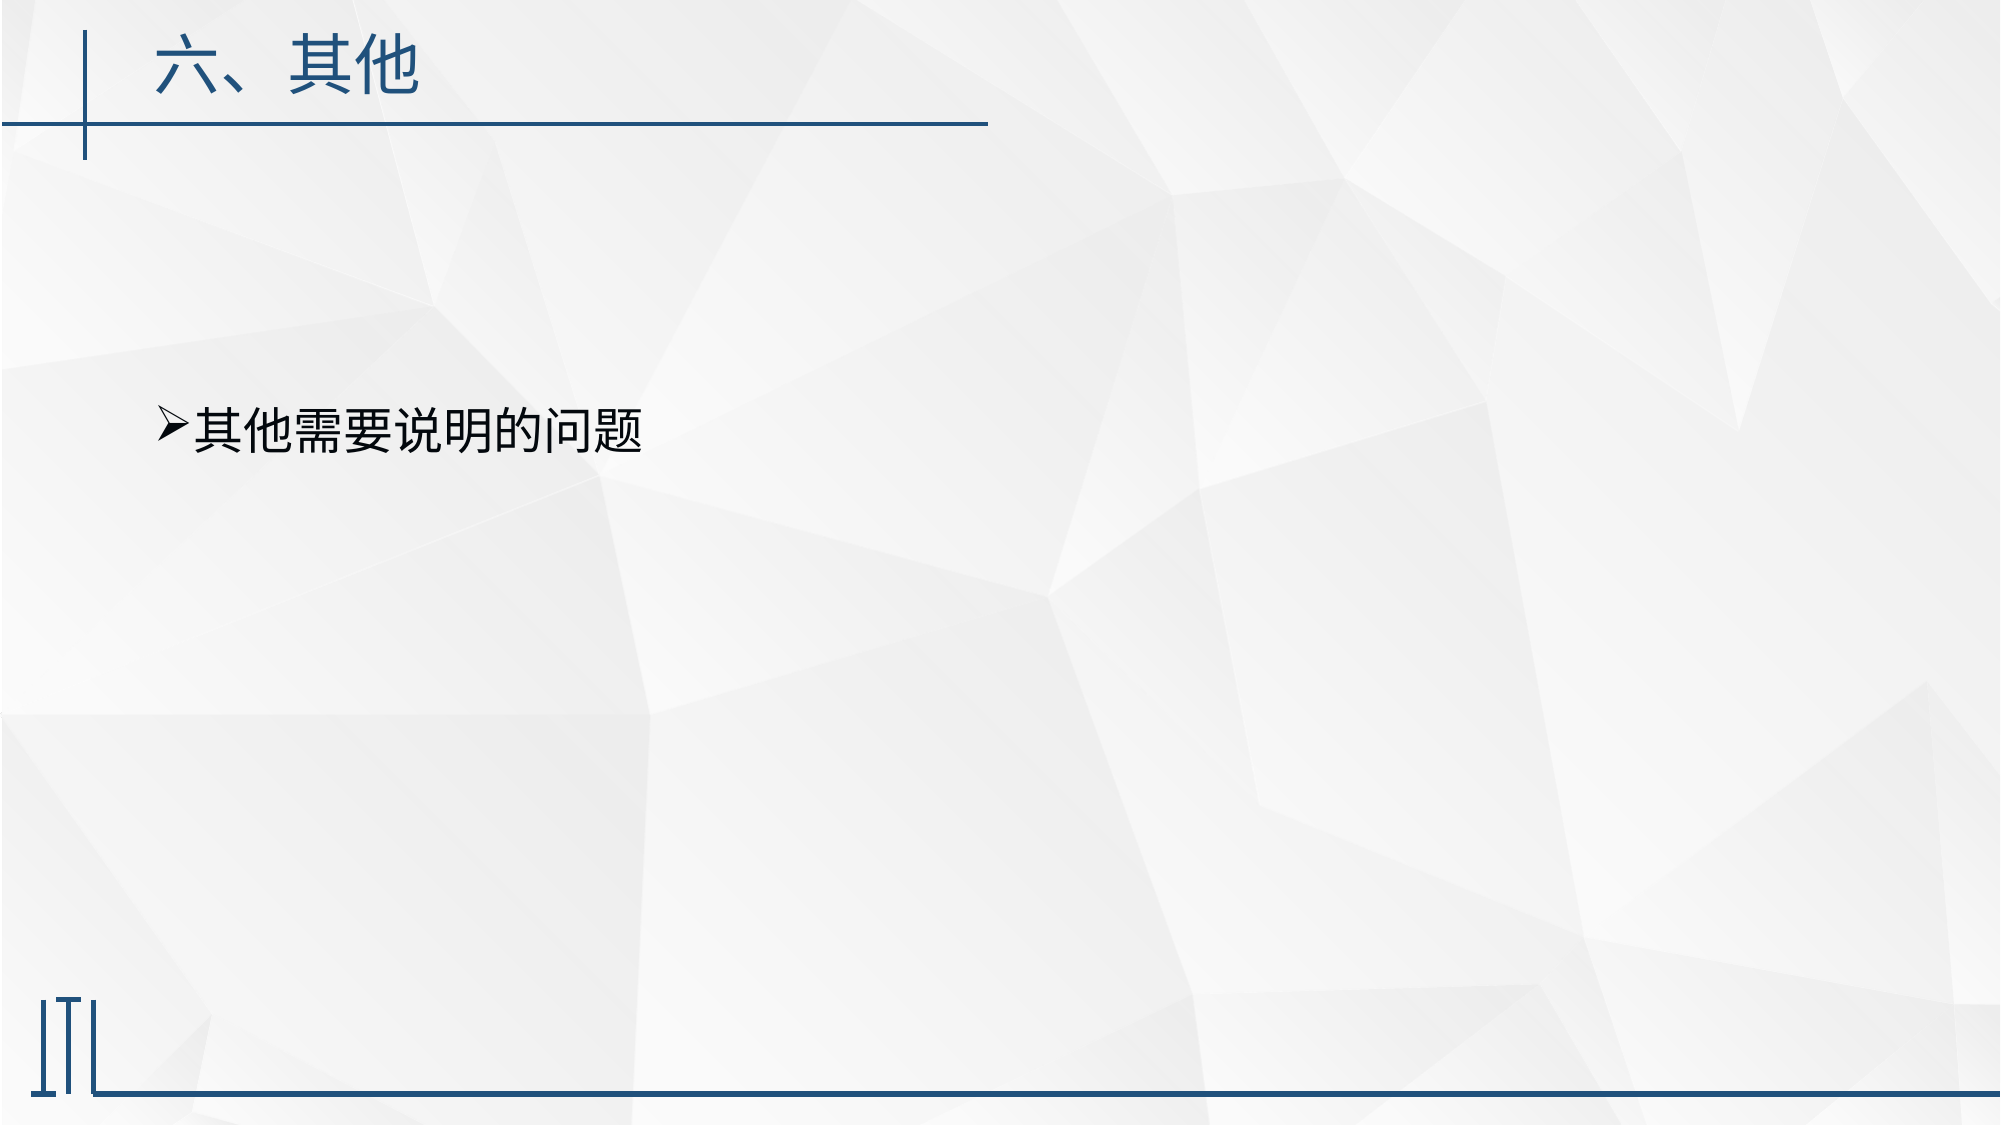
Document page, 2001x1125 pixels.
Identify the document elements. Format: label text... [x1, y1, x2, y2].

list 六、其他 [139, 24, 1012, 106]
picture [0, 0, 2001, 1125]
text_box 其他需要说明的问题 [139, 361, 1945, 834]
